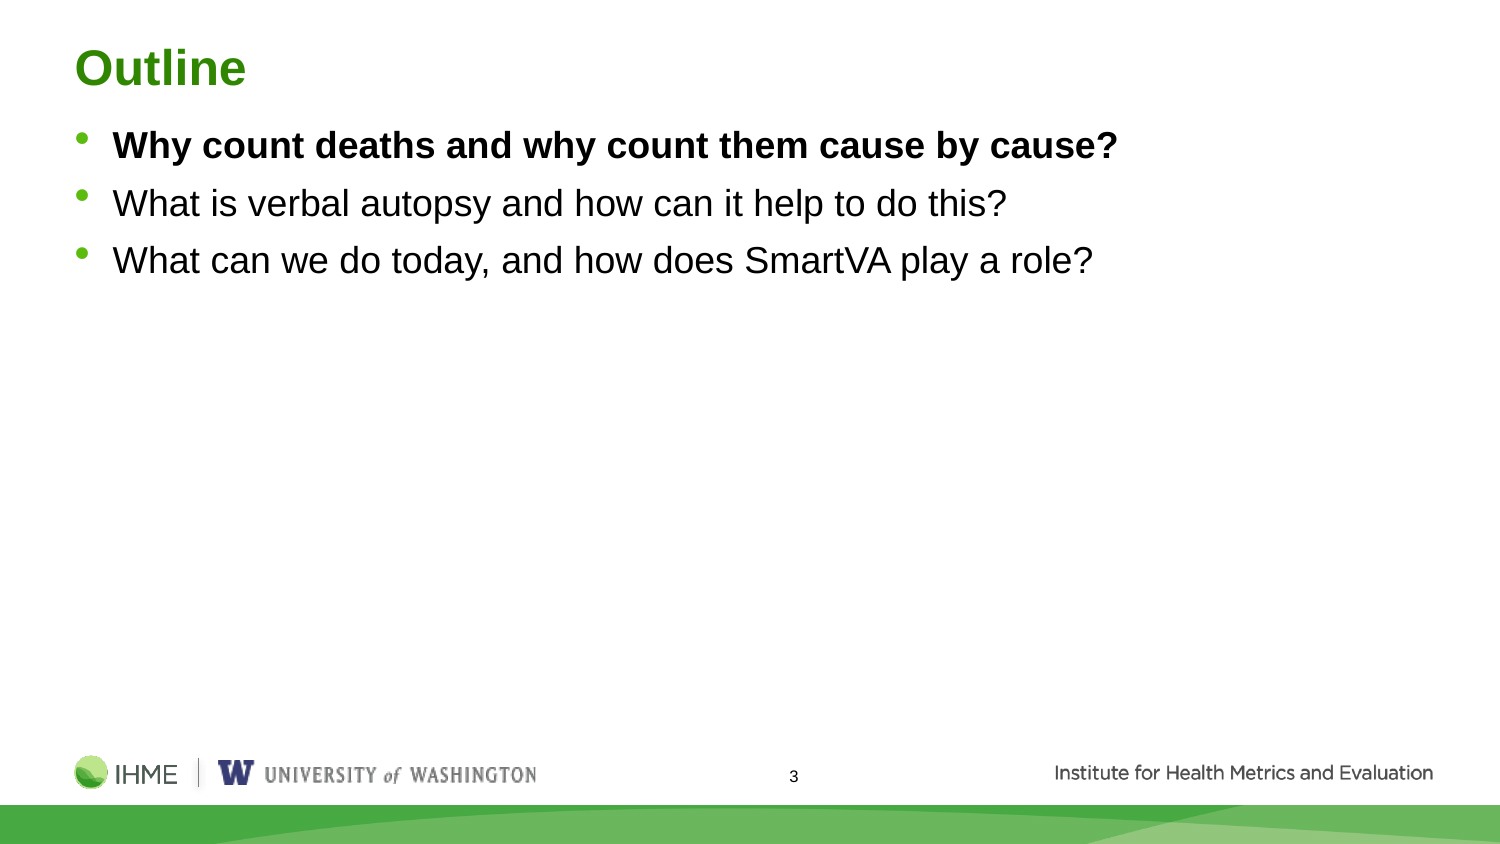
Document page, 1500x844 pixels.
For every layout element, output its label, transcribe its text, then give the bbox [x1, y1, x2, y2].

list Why count deaths and why count them cause by cause? What is verbal autopsy and how can it help to do this? What can we do today, and how does SmartVA play a role? [59, 113, 1410, 658]
picture [1049, 759, 1437, 784]
slide_number 3 [768, 758, 820, 794]
title Outline [59, 27, 1404, 104]
picture [0, 805, 1500, 844]
picture [74, 755, 177, 789]
